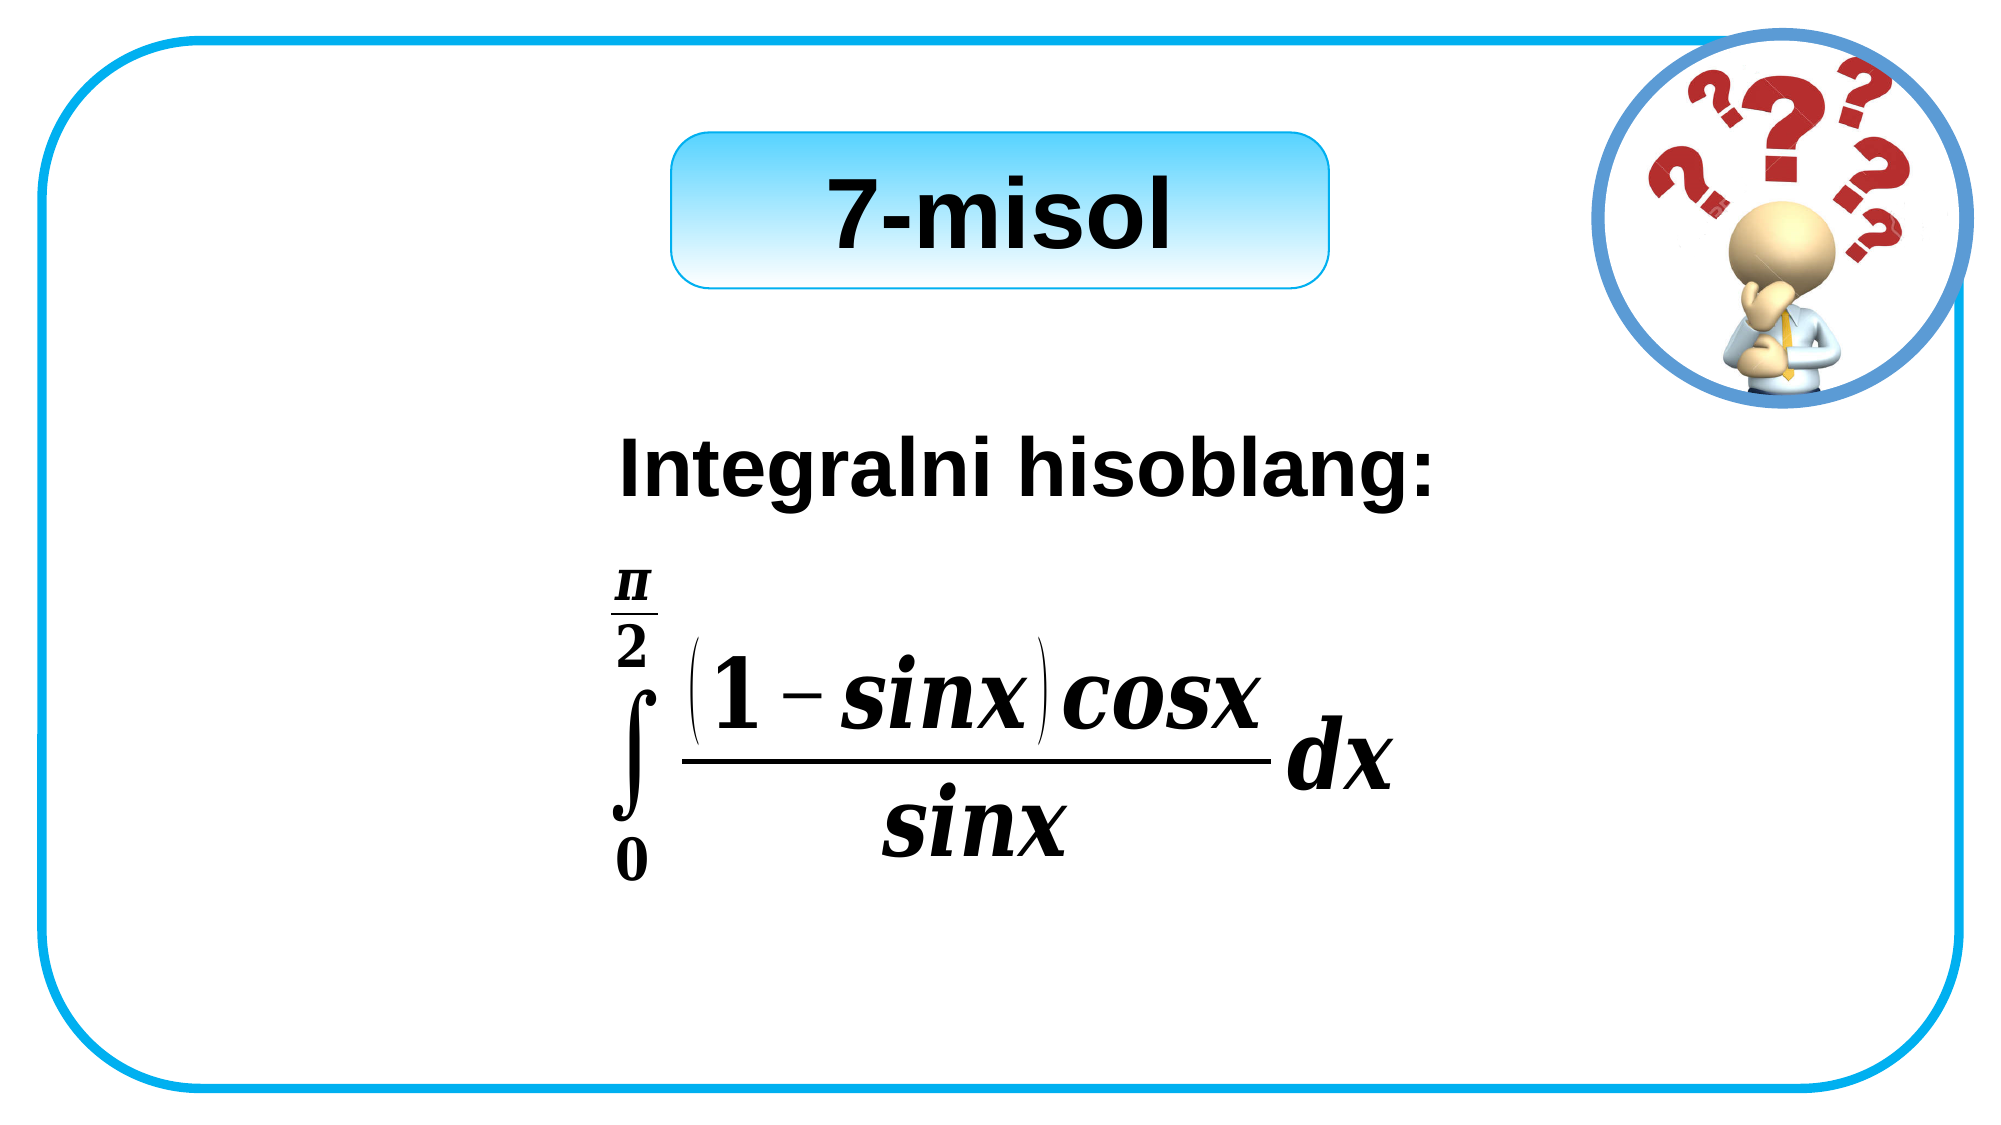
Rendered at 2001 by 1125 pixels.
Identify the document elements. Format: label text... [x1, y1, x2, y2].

text_box [1715, 27, 1850, 40]
text_box [40, 39, 1961, 1090]
text_box 7-misol [810, 141, 1190, 276]
text_box [1714, 396, 1851, 409]
text_box Integralni hisoblang: [535, 355, 1521, 521]
text_box [670, 131, 1330, 290]
text_box [1591, 150, 1604, 287]
text_box [1960, 146, 1975, 290]
picture [1604, 40, 1960, 396]
